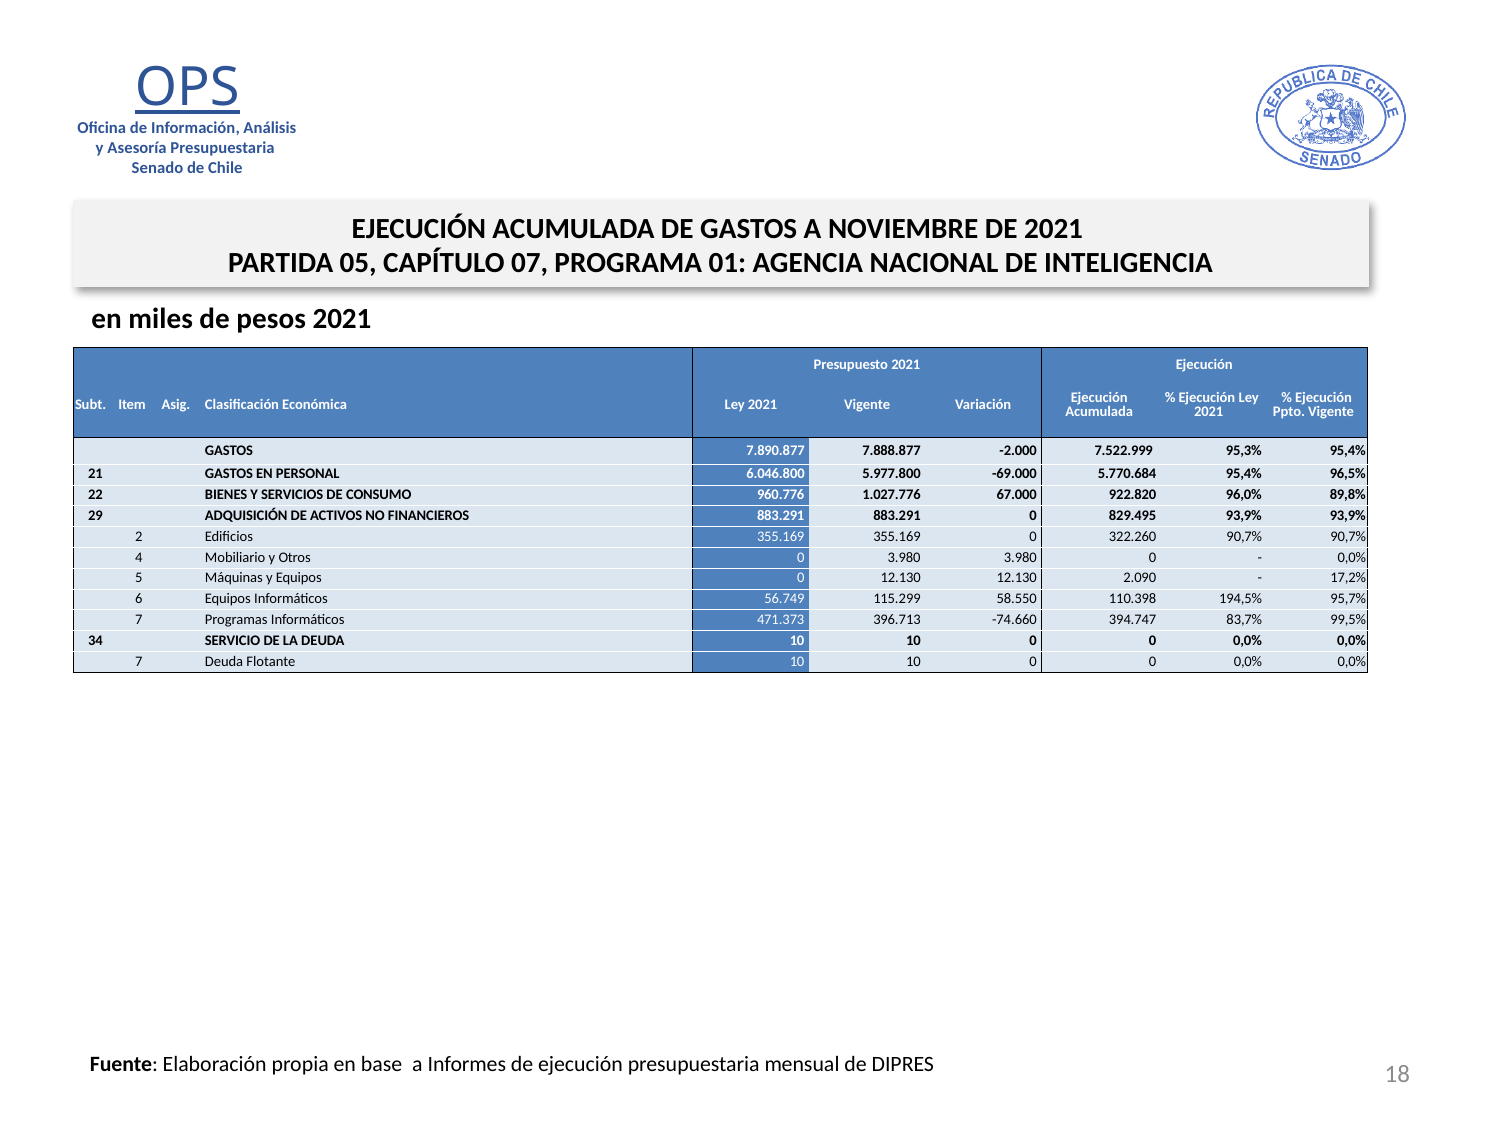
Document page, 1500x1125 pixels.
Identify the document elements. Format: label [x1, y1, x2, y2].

table_cell [74, 486, 692, 505]
table_cell [693, 438, 1041, 464]
table_cell [693, 506, 1041, 526]
table_cell [1042, 465, 1367, 485]
table_cell [1042, 631, 1367, 651]
table_cell [1042, 373, 1367, 437]
table_header [693, 348, 1041, 373]
table_cell [74, 438, 692, 464]
table_cell [74, 548, 692, 568]
table_header [1042, 348, 1367, 373]
table_cell [74, 506, 692, 526]
table_cell [693, 610, 1041, 630]
table_cell [1042, 438, 1367, 464]
table_cell [693, 548, 1041, 568]
table_cell [74, 610, 692, 630]
table_cell [693, 486, 1041, 505]
table_cell [1042, 652, 1367, 672]
picture [1240, 58, 1420, 175]
table_cell [693, 652, 1041, 672]
table_cell [74, 631, 692, 651]
table_cell [693, 465, 1041, 485]
table_cell [74, 569, 692, 589]
table_cell [1042, 590, 1367, 609]
table_cell [1042, 548, 1367, 568]
table_cell [693, 527, 1041, 547]
slide_number [1074, 1042, 1425, 1103]
table_cell [1042, 569, 1367, 589]
table_cell [74, 527, 692, 547]
table_cell [74, 373, 692, 437]
table_cell [74, 590, 692, 609]
table_cell [1042, 486, 1367, 505]
table_header [74, 348, 692, 373]
table_cell [693, 590, 1041, 609]
table_cell [1042, 610, 1367, 630]
table_cell [1042, 527, 1367, 547]
table_cell [1042, 506, 1367, 526]
text_box [76, 292, 1371, 353]
table_cell [693, 631, 1041, 651]
table_cell [74, 652, 692, 672]
table_cell [693, 569, 1041, 589]
table_cell [693, 373, 1041, 437]
table_cell [74, 465, 692, 485]
text_box [73, 200, 1369, 287]
